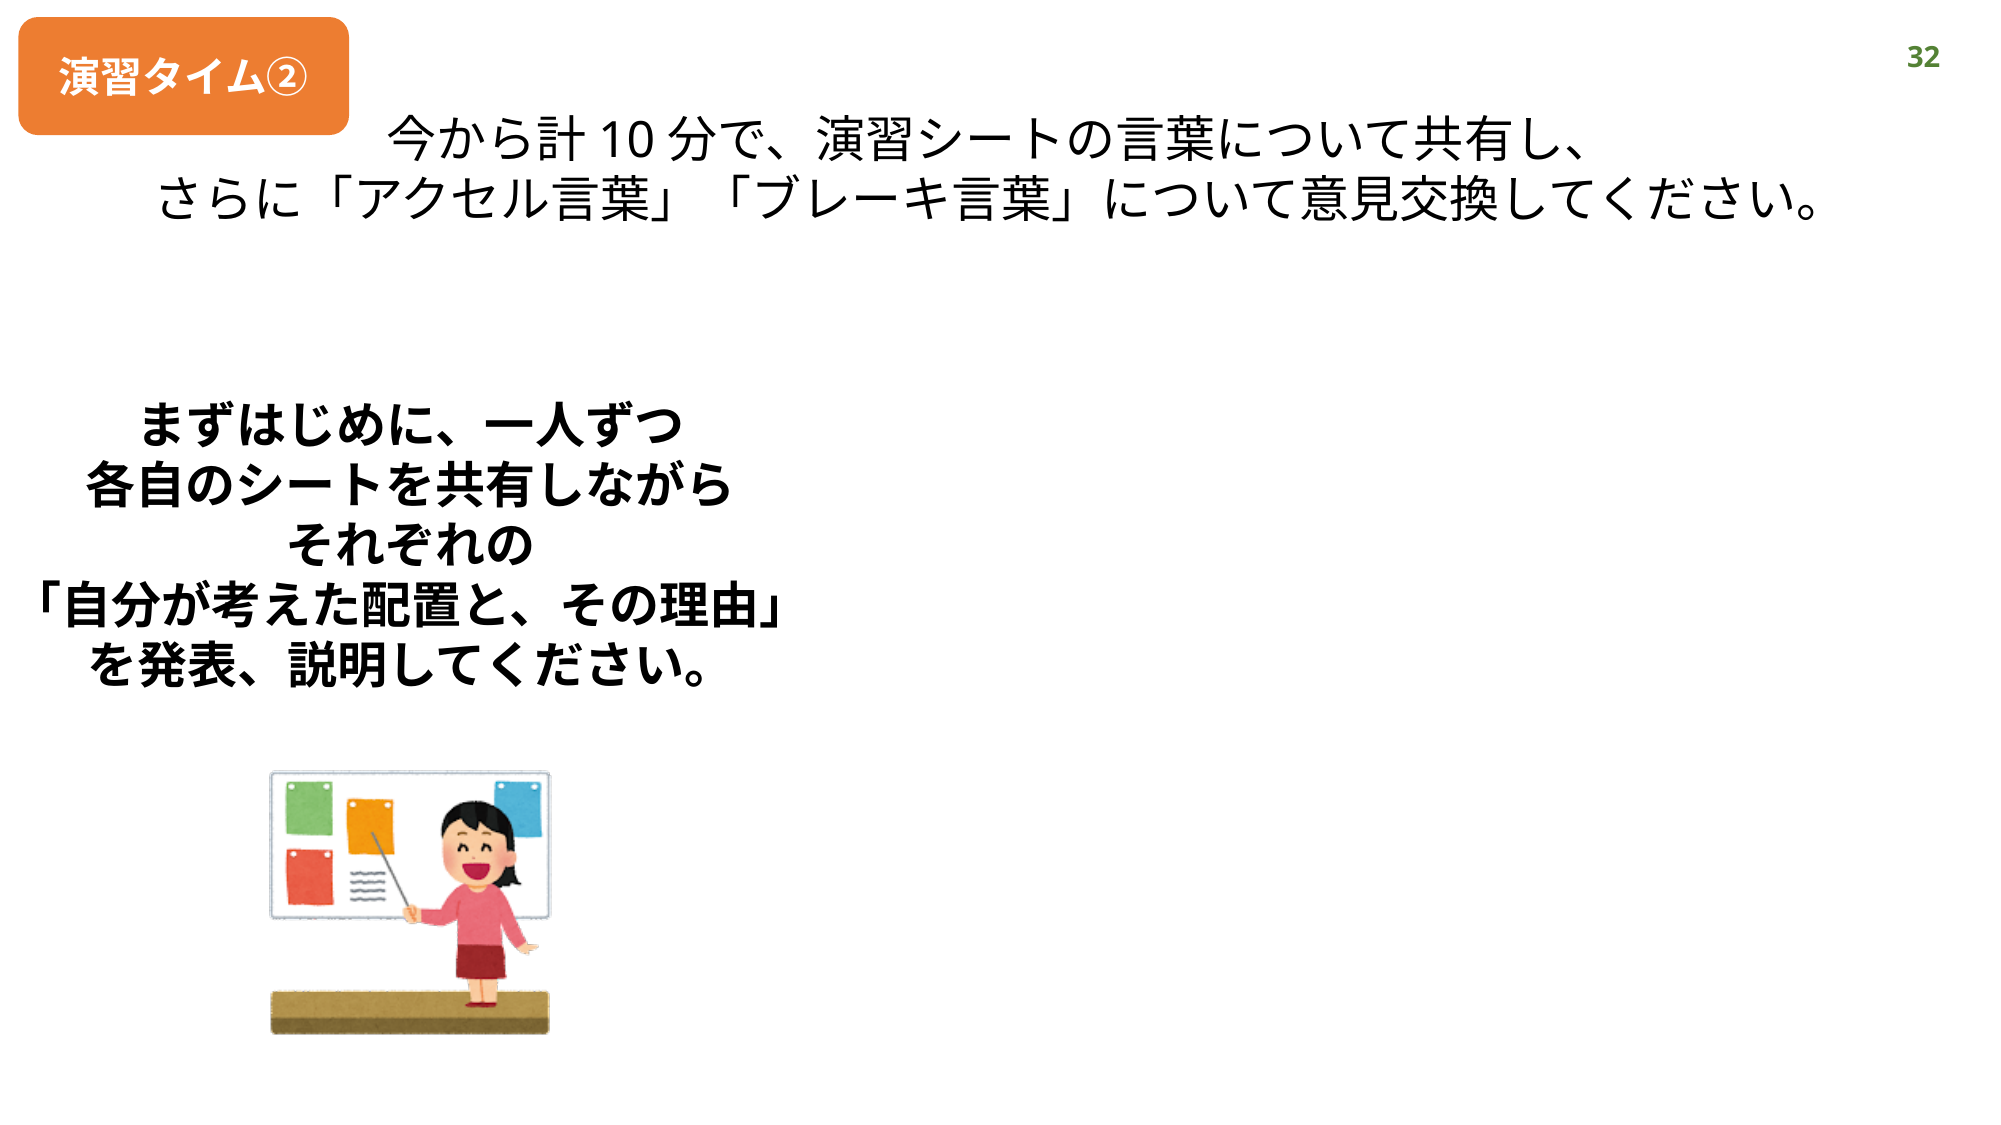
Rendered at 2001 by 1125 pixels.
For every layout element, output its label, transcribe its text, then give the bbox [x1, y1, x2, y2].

text_box 演習タイム② [17, 15, 351, 137]
picture [268, 760, 553, 1044]
text_box 今から計10分で、演習シートの言葉について共有し、 さらに「アクセル言葉」「ブレーキ言葉」について意見交換してください。 [138, 99, 1862, 235]
slide_number 32 [1505, 28, 1956, 89]
text_box まずはじめに、一人ずつ 各自のシートを共有しながら それぞれの 「自分が考えた配置と、その理由」 を発表、説明してください。 [0, 385, 825, 701]
